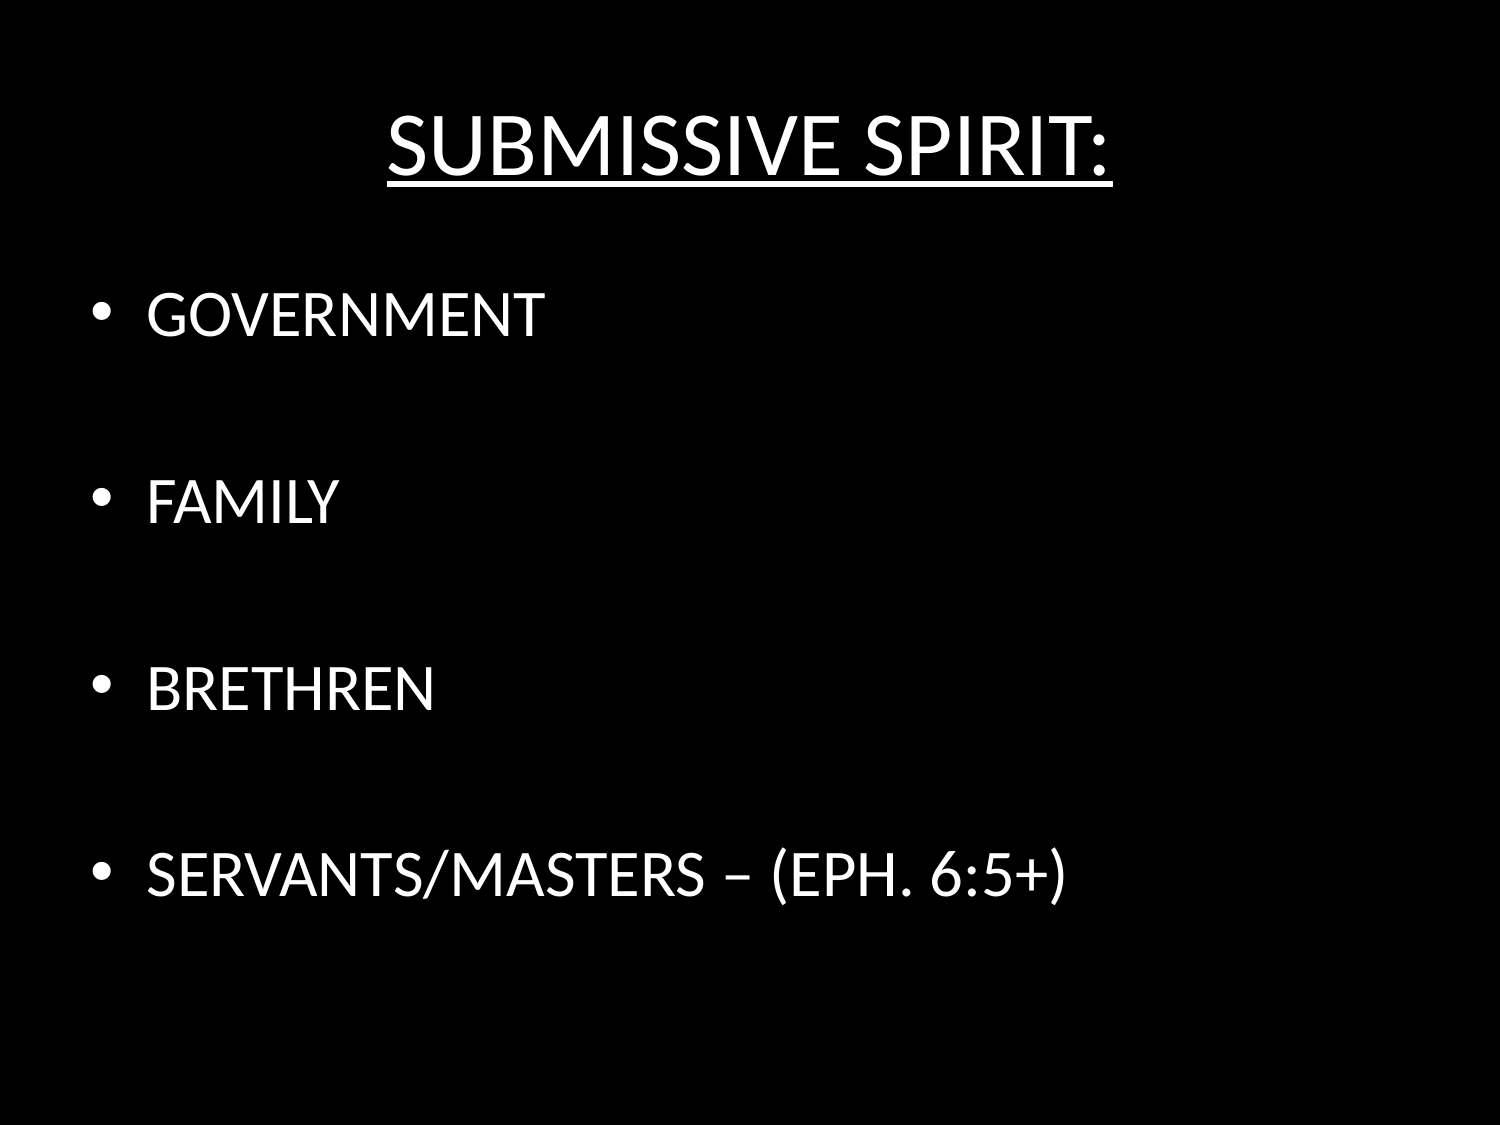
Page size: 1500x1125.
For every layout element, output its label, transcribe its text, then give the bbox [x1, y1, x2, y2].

list GOVERNMENT FAMILY BRETHREN SERVANTS/MASTERS – (EPH. 6:5+) [75, 262, 1425, 1005]
title SUBMISSIVE SPIRIT: [75, 45, 1425, 233]
